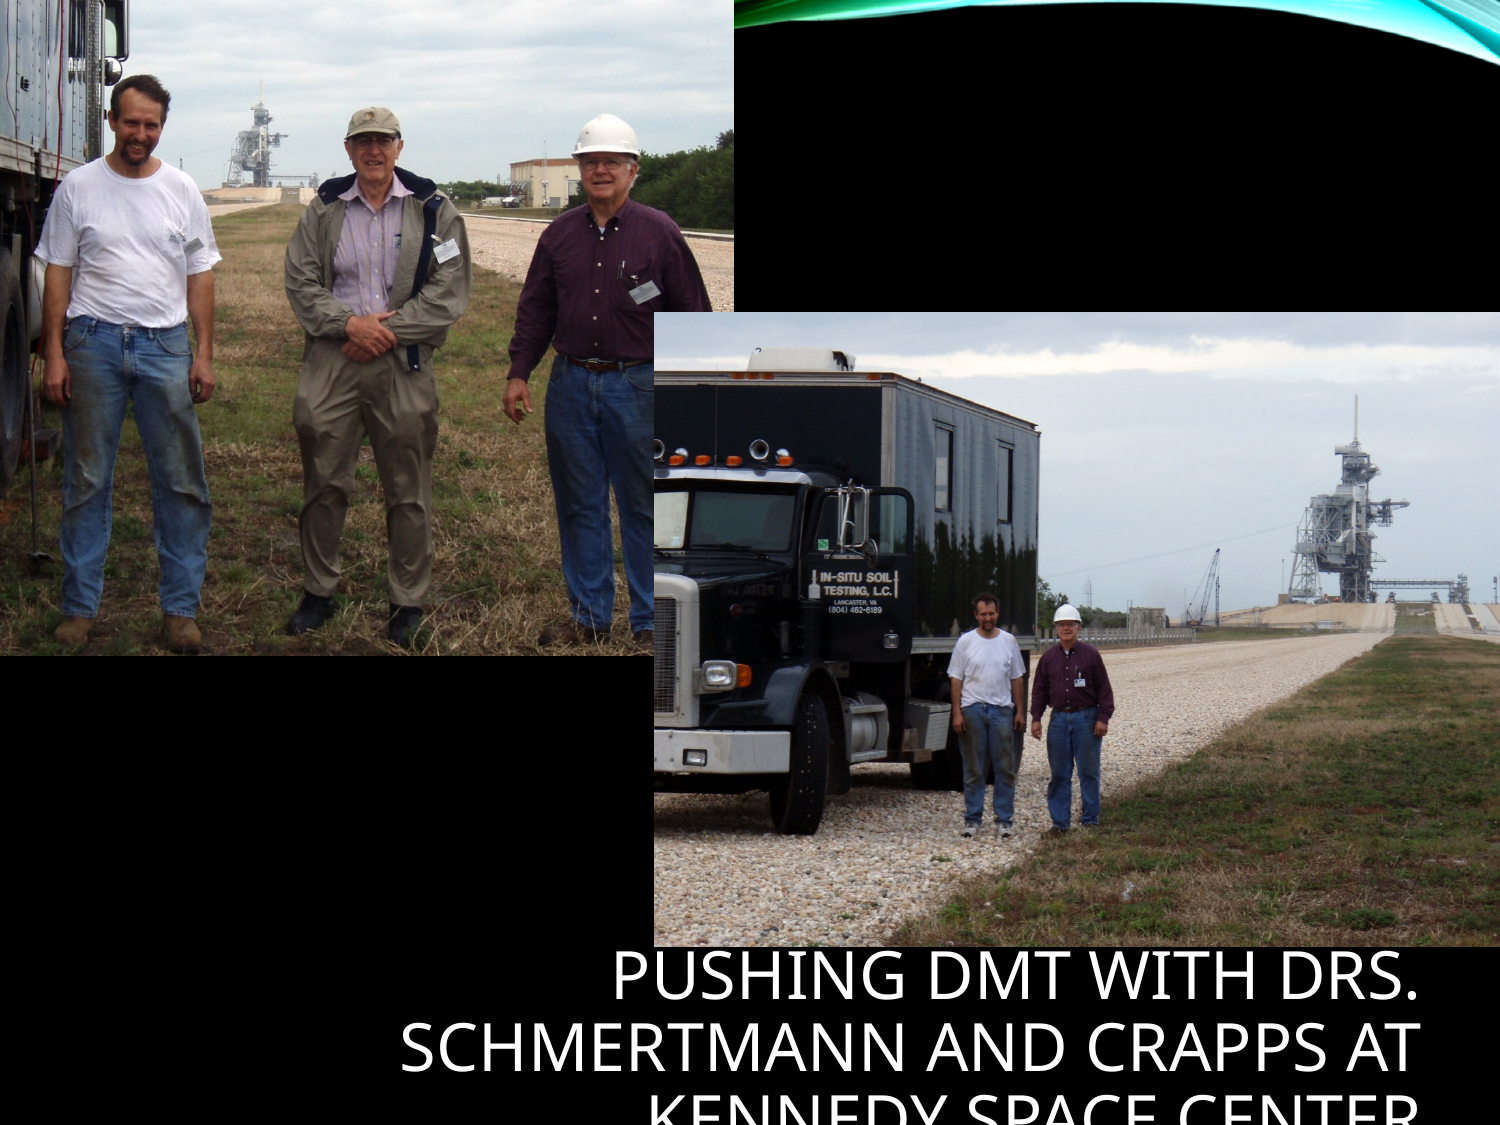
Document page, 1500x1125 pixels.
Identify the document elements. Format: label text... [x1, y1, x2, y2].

picture [0, 0, 1500, 947]
title Pushing DMT with Drs. Schmertmann and Crapps at Kennedy space center [75, 981, 1438, 1119]
